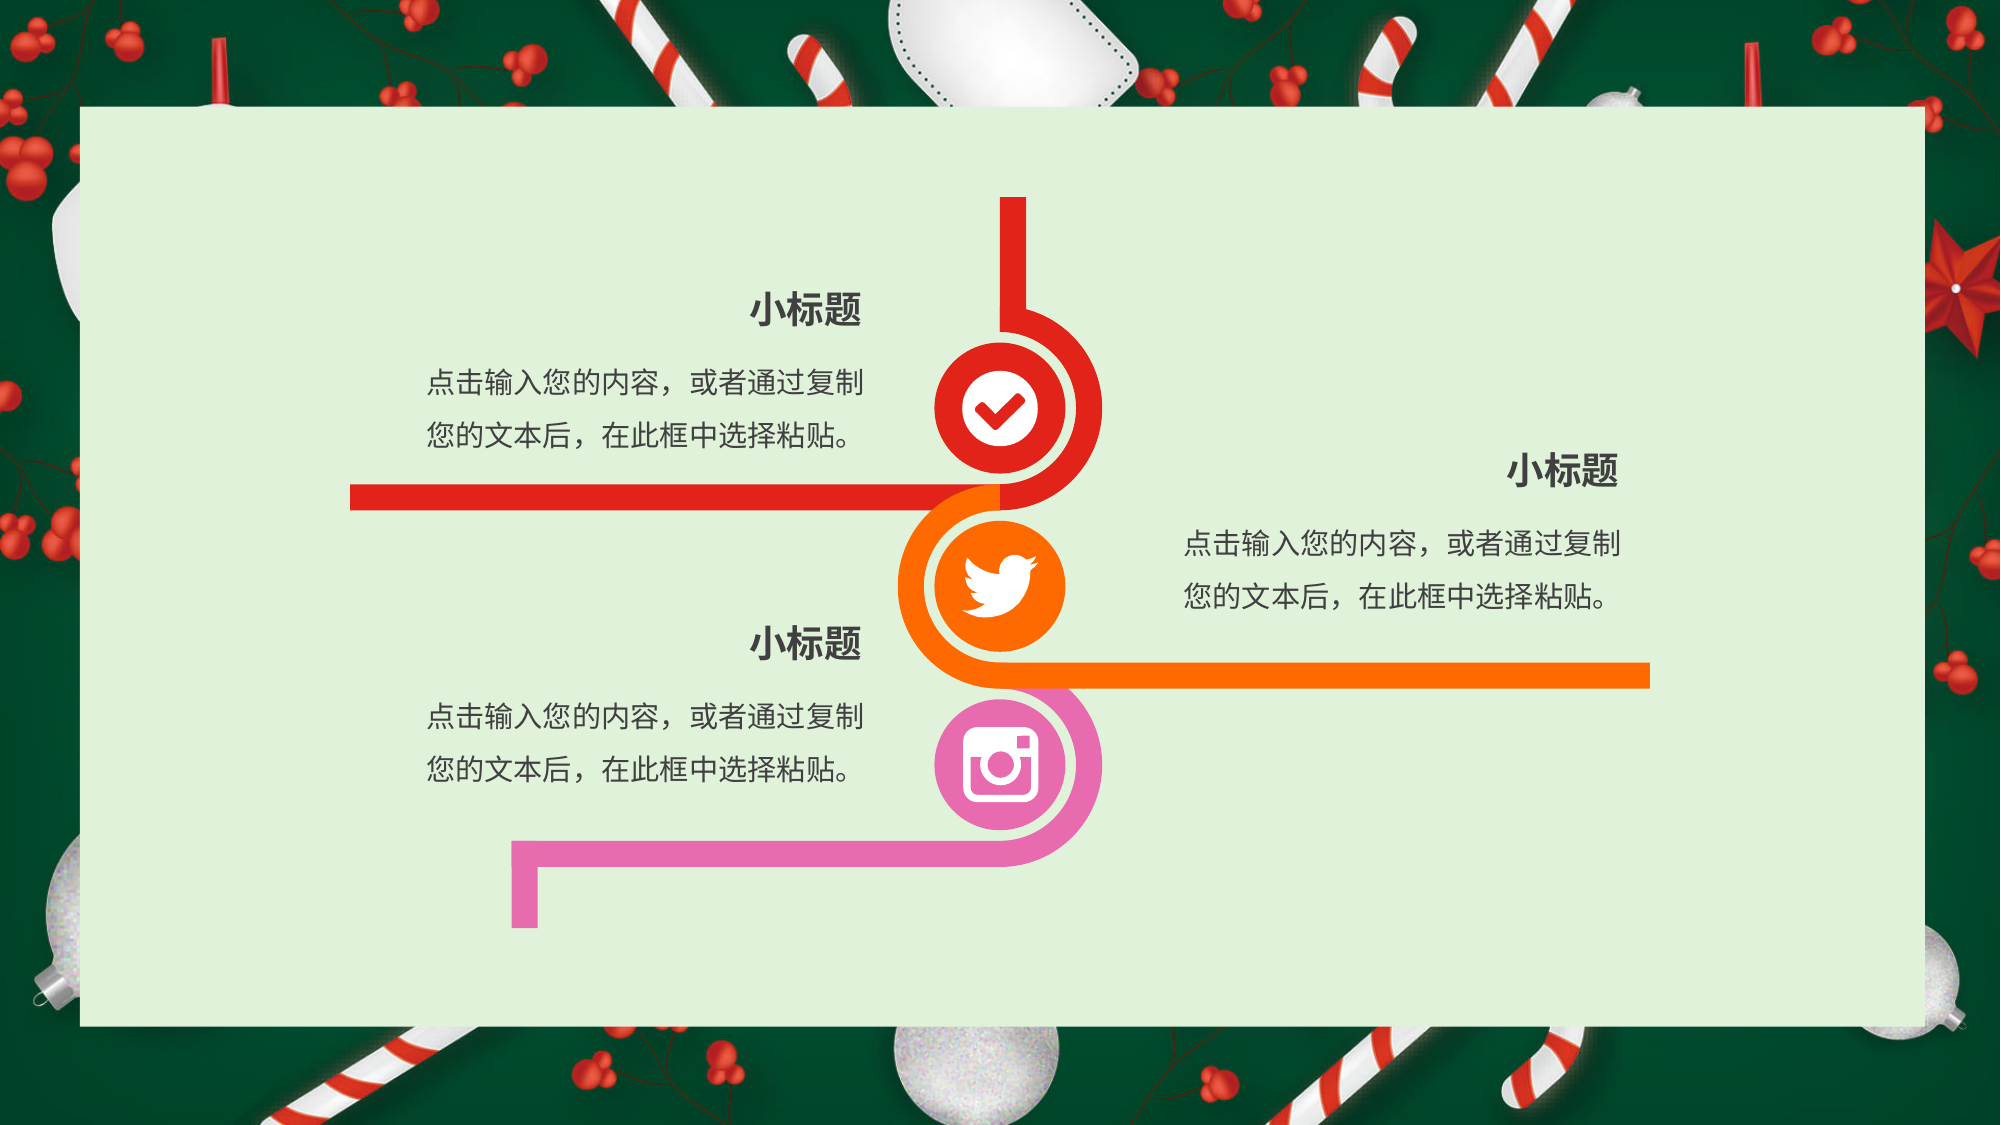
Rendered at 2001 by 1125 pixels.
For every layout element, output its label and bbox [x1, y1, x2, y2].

text_box [511, 662, 1103, 929]
text_box [349, 196, 1103, 511]
text_box [390, 613, 880, 789]
text_box [897, 484, 1650, 689]
text_box [390, 278, 880, 455]
text_box [0, 0, 2000, 1125]
text_box [1141, 439, 1637, 616]
